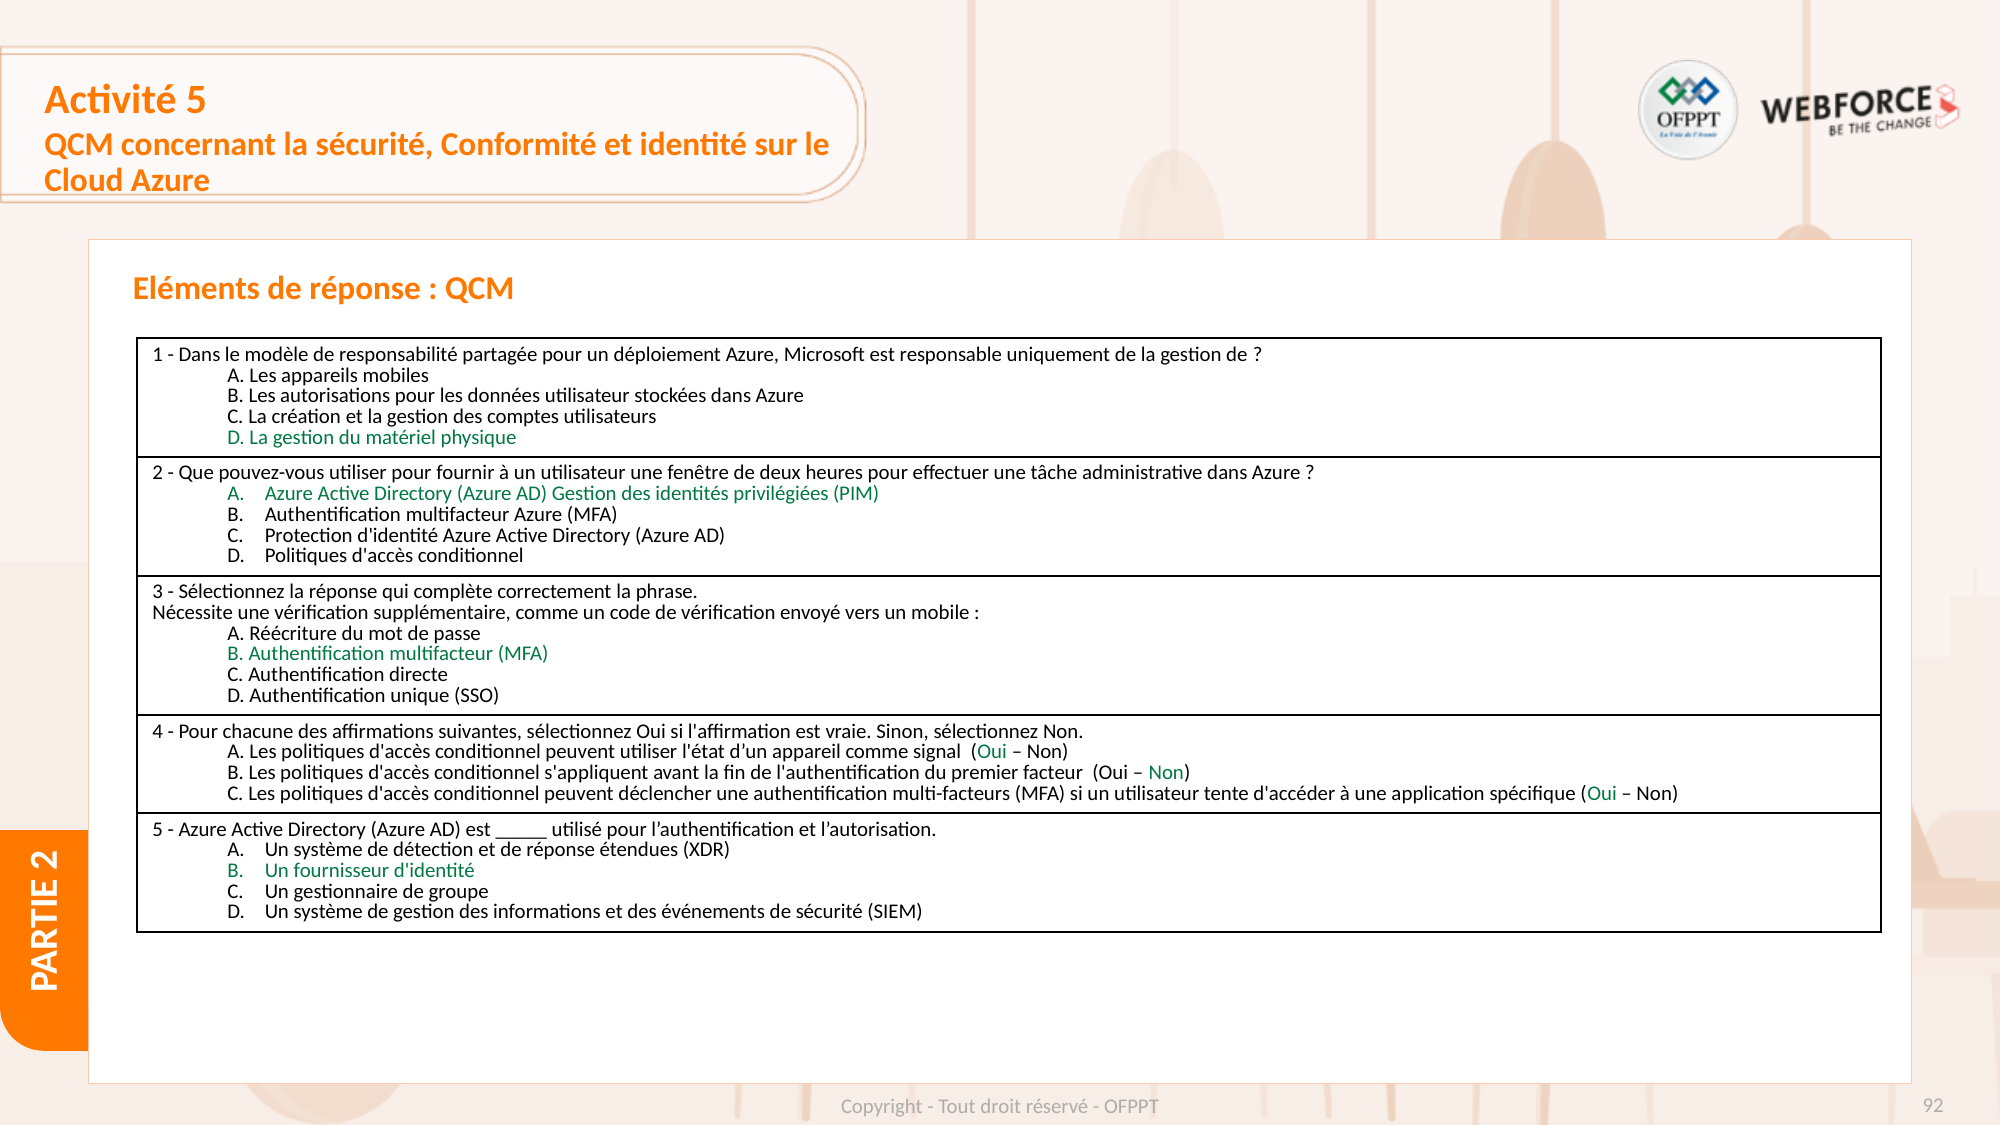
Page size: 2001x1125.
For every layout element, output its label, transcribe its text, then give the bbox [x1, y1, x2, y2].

list QCM concernant la sécurité, Conformité et identité sur le Cloud Azure [29, 119, 863, 192]
table_cell 3 - Sélectionnez la réponse qui complète correctement la phrase. Nécessite une vérification supplémentaire, comme un code de vérification envoyé vers un mobile : A. Réécriture du mot de passe B. Authentification multifacteur (MFA) C. Authentification directe D. Authentification unique (SSO) [138, 577, 1880, 714]
picture [1634, 56, 1743, 164]
table_cell 5 - Azure Active Directory (Azure AD) est _____ utilisé pour l’authentification et l’autorisation. Un système de détection et de réponse étendues (XDR) Un fournisseur d'identité Un gestionnaire de groupe Un système de gestion des informations et des événements de sécurité (SIEM) [138, 814, 1880, 931]
title Activité 5 [29, 65, 863, 119]
table_cell 4 - Pour chacune des affirmations suivantes, sélectionnez Oui si l'affirmation est vraie. Sinon, sélectionnez Non. A. Les politiques d'accès conditionnel peuvent utiliser l'état d’un appareil comme signal (Oui – Non) B. Les politiques d'accès conditionnel s'appliquent avant la fin de l'authentification du premier facteur (Oui – Non) C. Les politiques d'accès conditionnel peuvent déclencher une authentification multi-facteurs (MFA) si un utilisateur tente d'accéder à une application spécifique (Oui – Non) [138, 716, 1880, 812]
table_header 1 - Dans le modèle de responsabilité partagée pour un déploiement Azure, Microsoft est responsable uniquement de la gestion de ? A. Les appareils mobiles B. Les autorisations pour les données utilisateur stockées dans Azure C. La création et la gestion des comptes utilisateurs D. La gestion du matériel physique [138, 339, 1880, 456]
list Eléments de réponse : QCM [118, 265, 1881, 318]
table_cell 2 - Que pouvez-vous utiliser pour fournir à un utilisateur une fenêtre de deux heures pour effectuer une tâche administrative dans Azure ? Azure Active Directory (Azure AD) Gestion des identités privilégiées (PIM) Authentification multifacteur Azure (MFA) Protection d'identité Azure Active Directory (Azure AD) Politiques d'accès conditionnel [138, 458, 1880, 575]
list [118, 318, 1881, 1060]
picture [1754, 75, 1967, 145]
